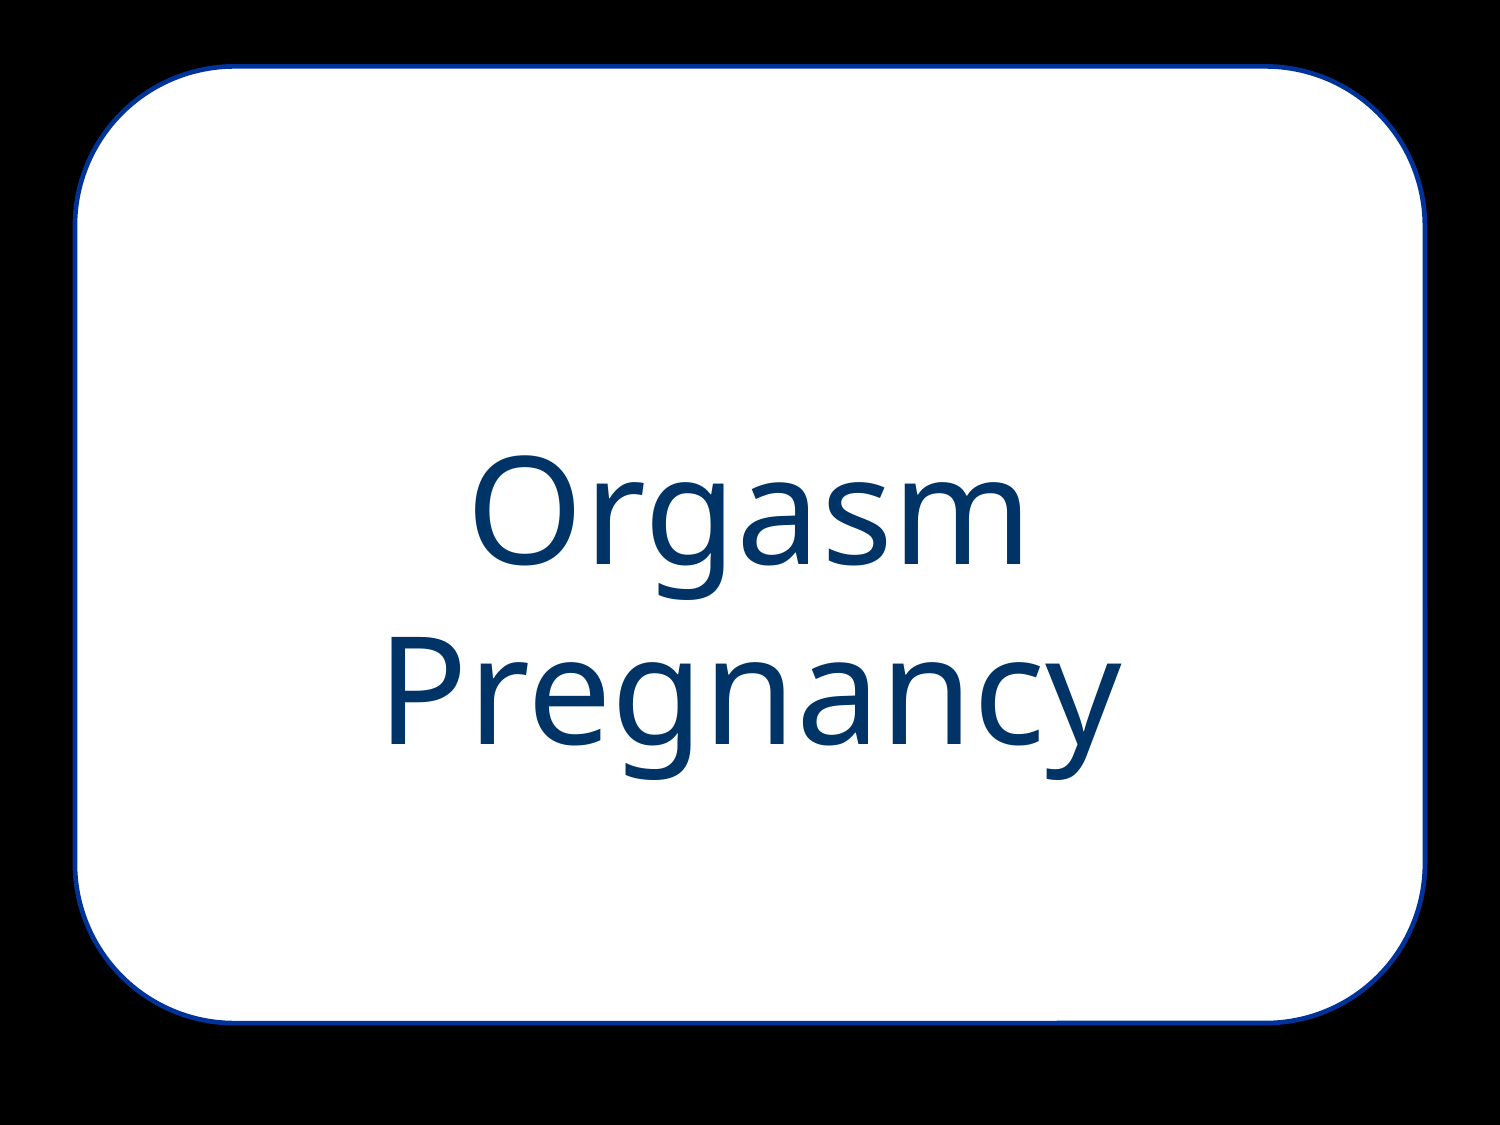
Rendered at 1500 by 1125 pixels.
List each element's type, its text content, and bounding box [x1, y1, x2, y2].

text_box Orgasm Pregnancy [74, 66, 1425, 1024]
